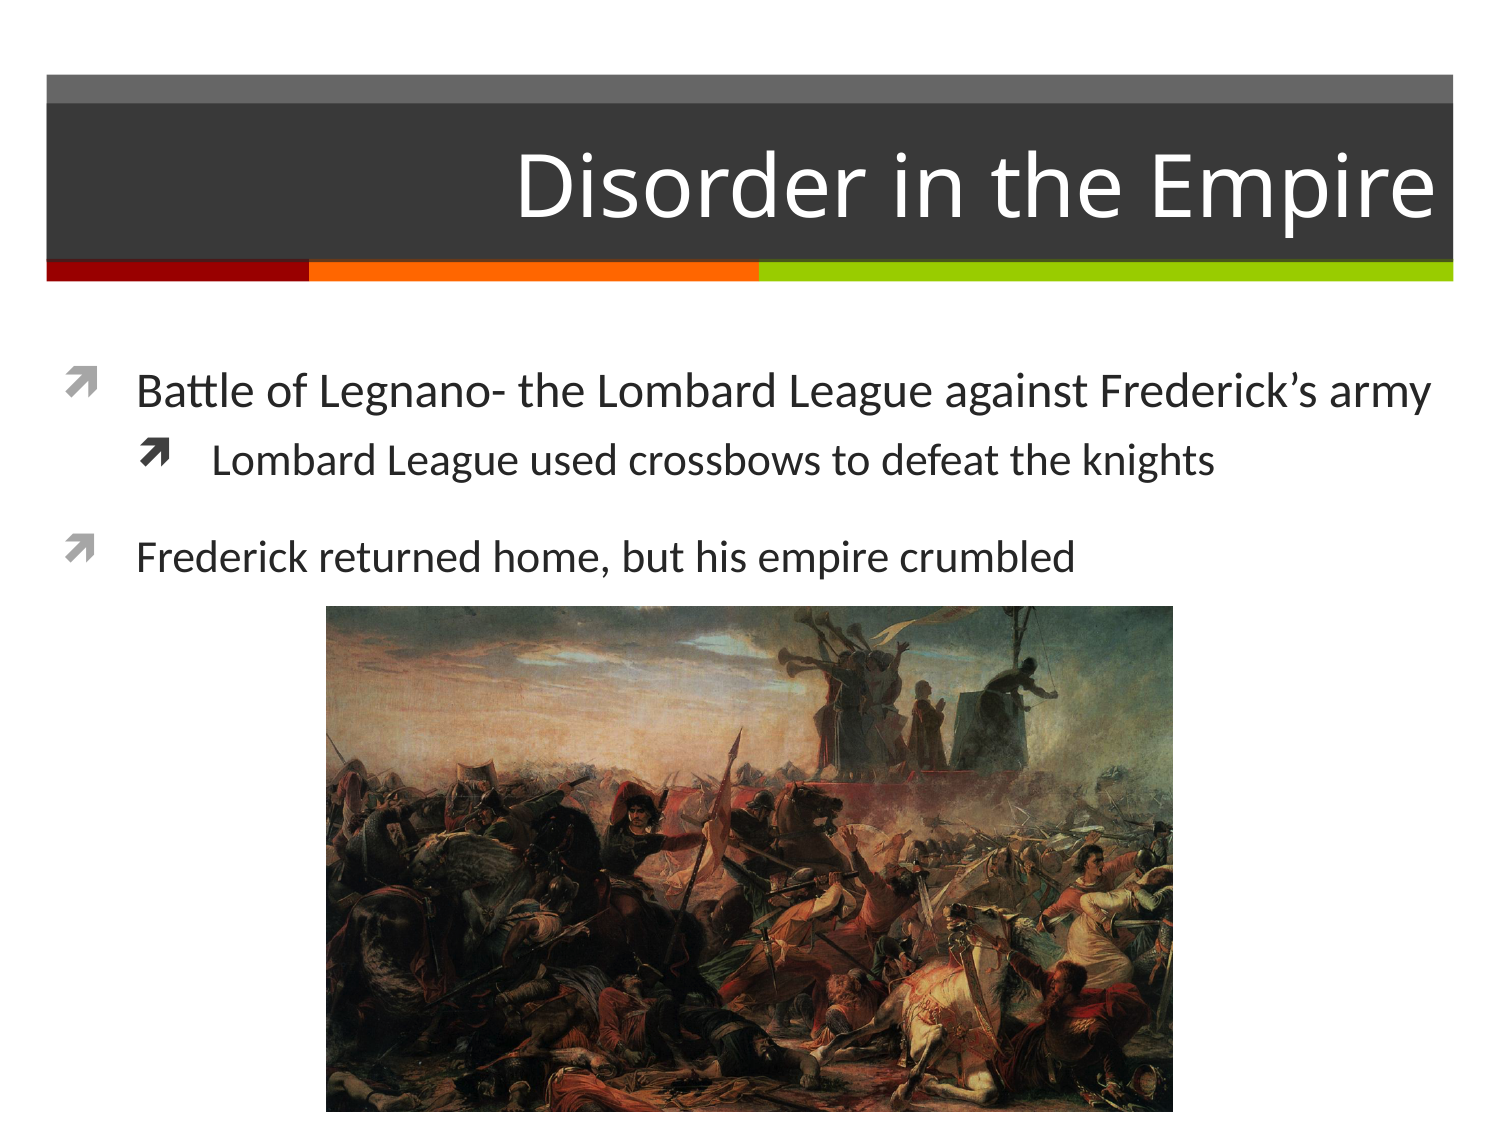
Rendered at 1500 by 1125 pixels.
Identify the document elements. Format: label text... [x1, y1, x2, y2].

list Battle of Legnano- the Lombard League against Frederick’s army Lombard League used crossbows to defeat the knights Frederick returned home, but his empire crumbled [46, 350, 1500, 1005]
picture [326, 605, 1173, 1113]
title Disorder in the Empire [46, 103, 1454, 263]
